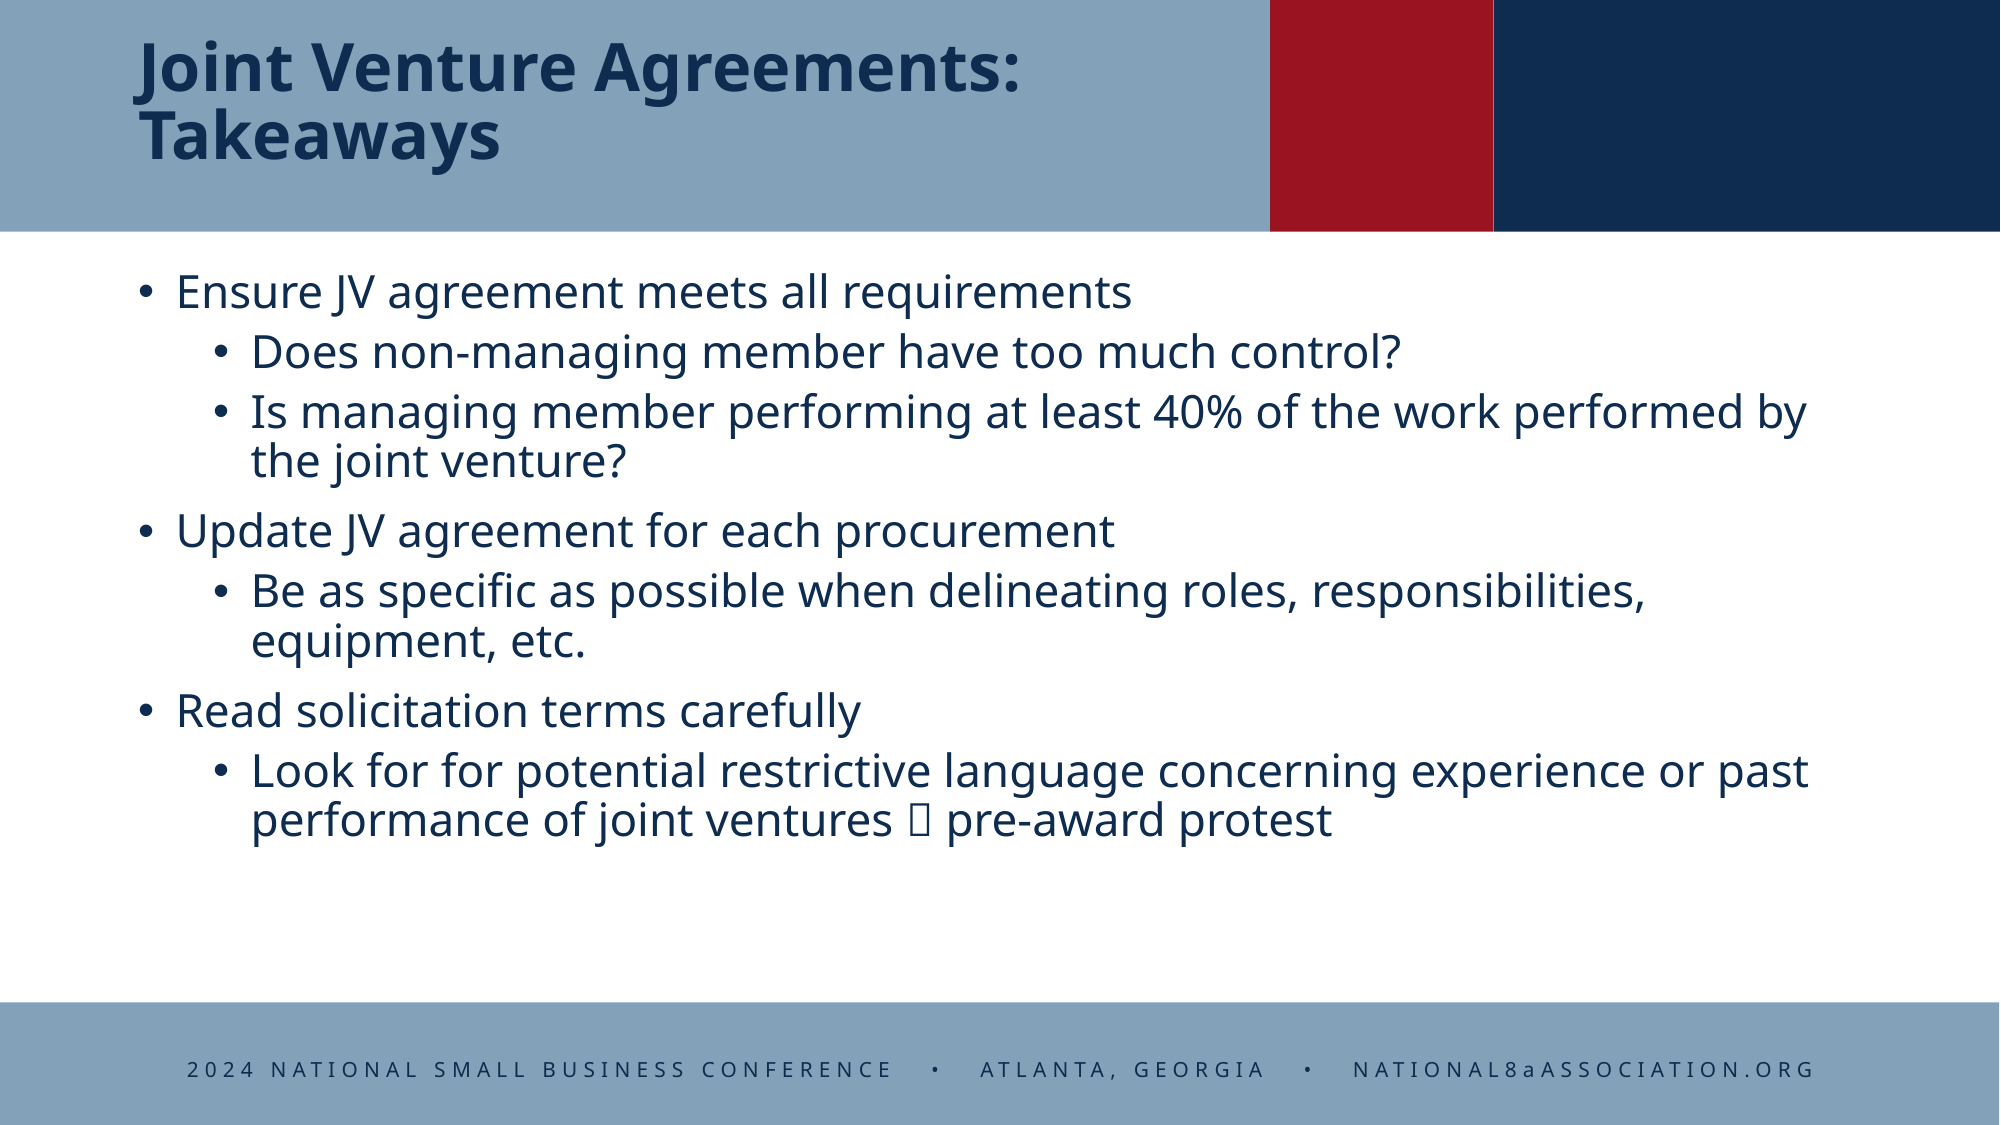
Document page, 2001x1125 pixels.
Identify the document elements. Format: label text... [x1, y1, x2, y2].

list Ensure JV agreement meets all requirements Does non-managing member have too much control? Is managing member performing at least 40% of the work performed by the joint venture? Update JV agreement for each procurement Be as specific as possible when delineating roles, responsibilities, equipment, etc. Read solicitation terms carefully Look for for potential restrictive language concerning experience or past performance of joint ventures  pre-award protest [123, 261, 1886, 959]
title Joint Venture Agreements: Takeaways [123, 85, 1163, 181]
